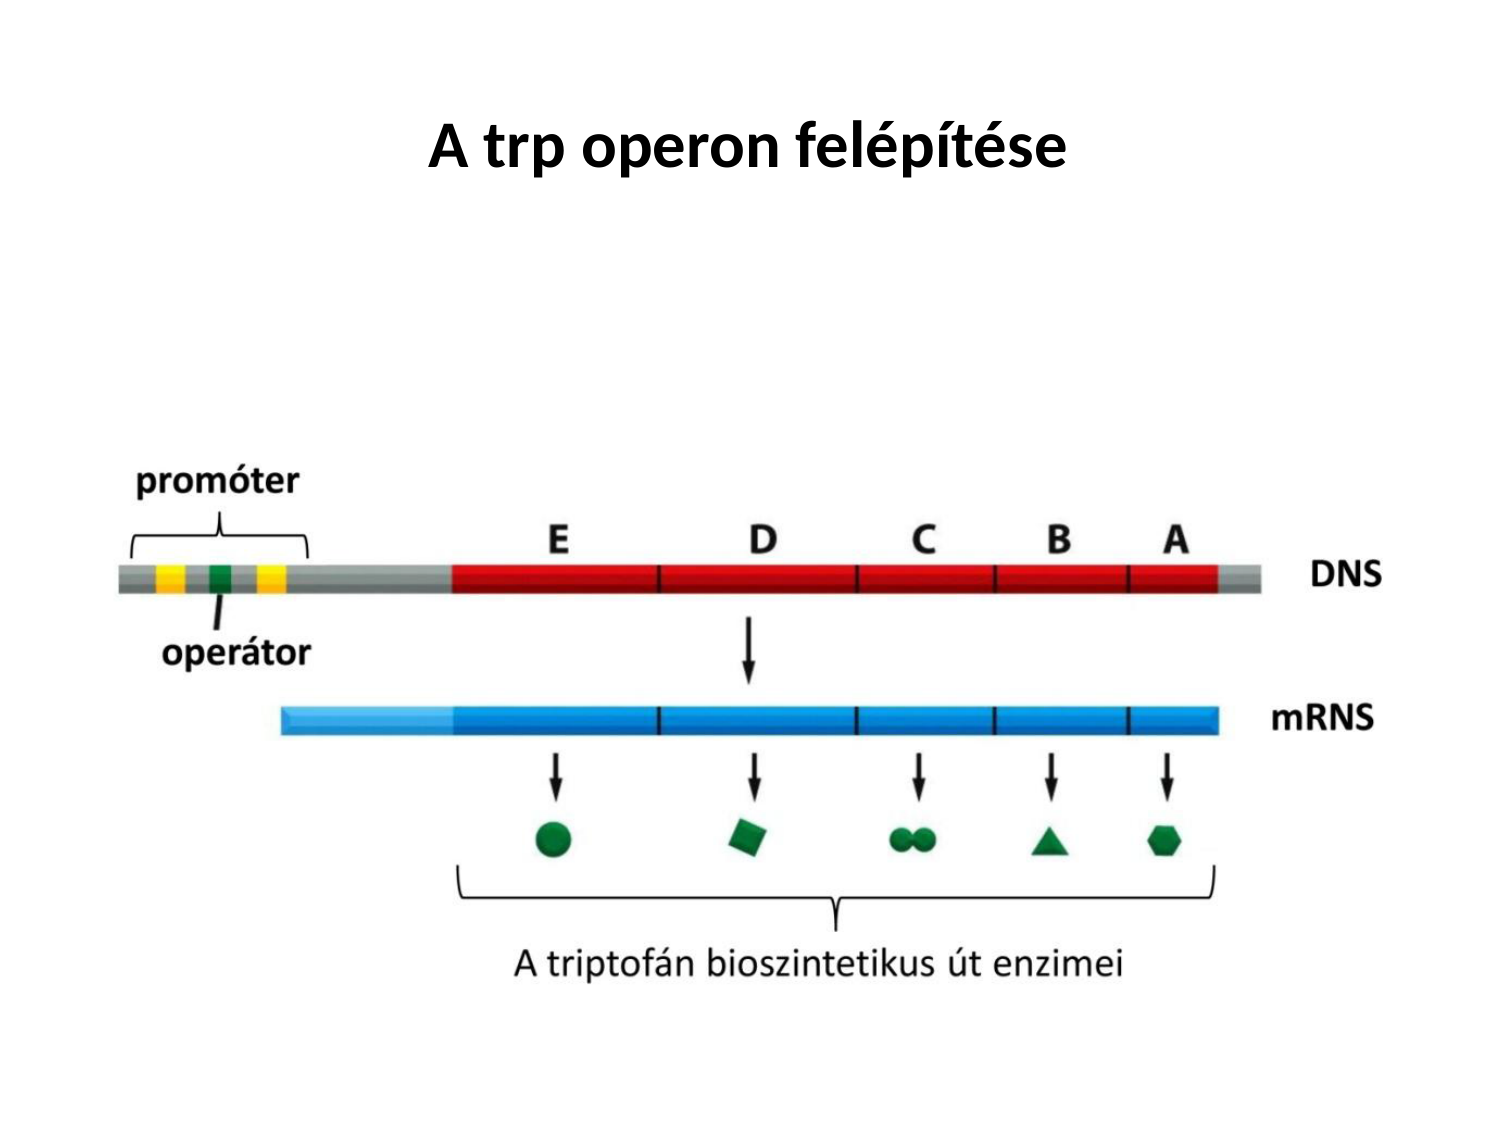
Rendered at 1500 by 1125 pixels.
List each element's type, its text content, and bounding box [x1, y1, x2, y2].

picture [105, 445, 1409, 1009]
text_box A trp operon felépítése [413, 93, 1084, 189]
